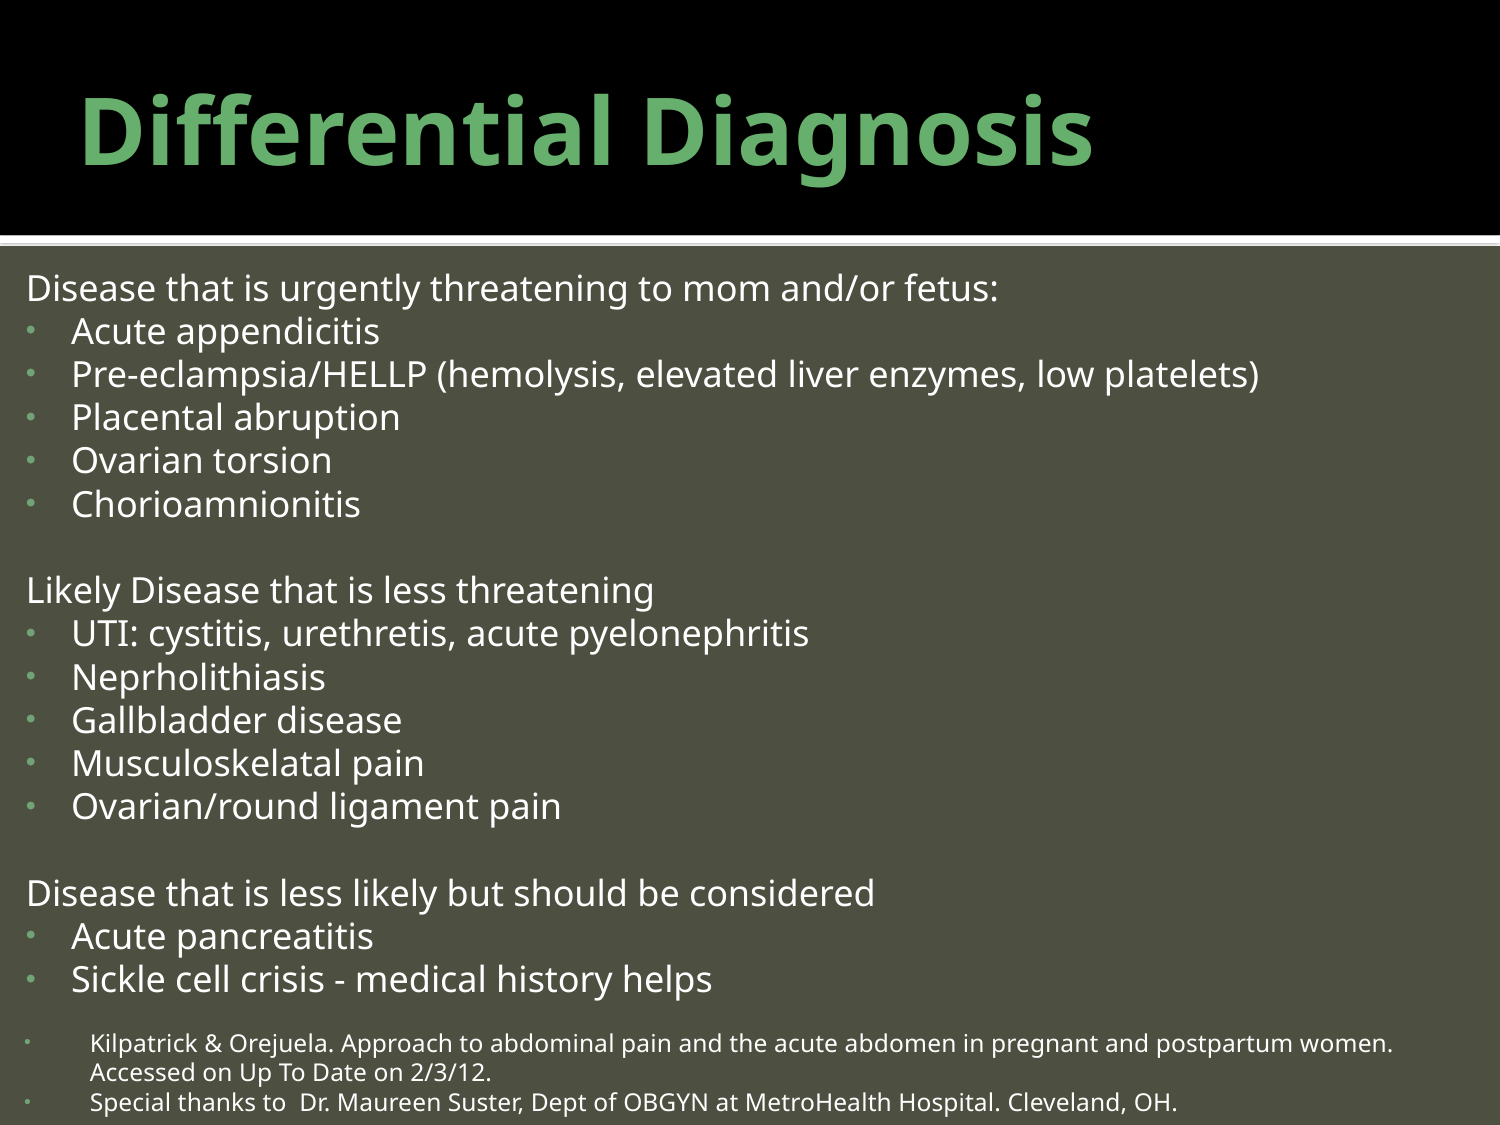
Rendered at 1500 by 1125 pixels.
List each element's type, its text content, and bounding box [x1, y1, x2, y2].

text_box Disease that is urgently threatening to mom and/or fetus: Acute appendicitis Pre-eclampsia/HELLP (hemolysis, elevated liver enzymes, low platelets) Placental abruption Ovarian torsion Chorioamnionitis Likely Disease that is less threatening UTI: cystitis, urethretis, acute pyelonephritis Neprholithiasis Gallbladder disease Musculoskelatal pain Ovarian/round ligament pain Disease that is less likely but should be considered Acute pancreatitis Sickle cell crisis - medical history helps [0, 249, 1500, 1012]
title Differential Diagnosis [62, 25, 1413, 231]
text_box Kilpatrick & Orejuela. Approach to abdominal pain and the acute abdomen in pregnant and postpartum women. Accessed on Up To Date on 2/3/12. Special thanks to Dr. Maureen Suster, Dept of OBGYN at MetroHealth Hospital. Cleveland, OH. [0, 1012, 1500, 1125]
